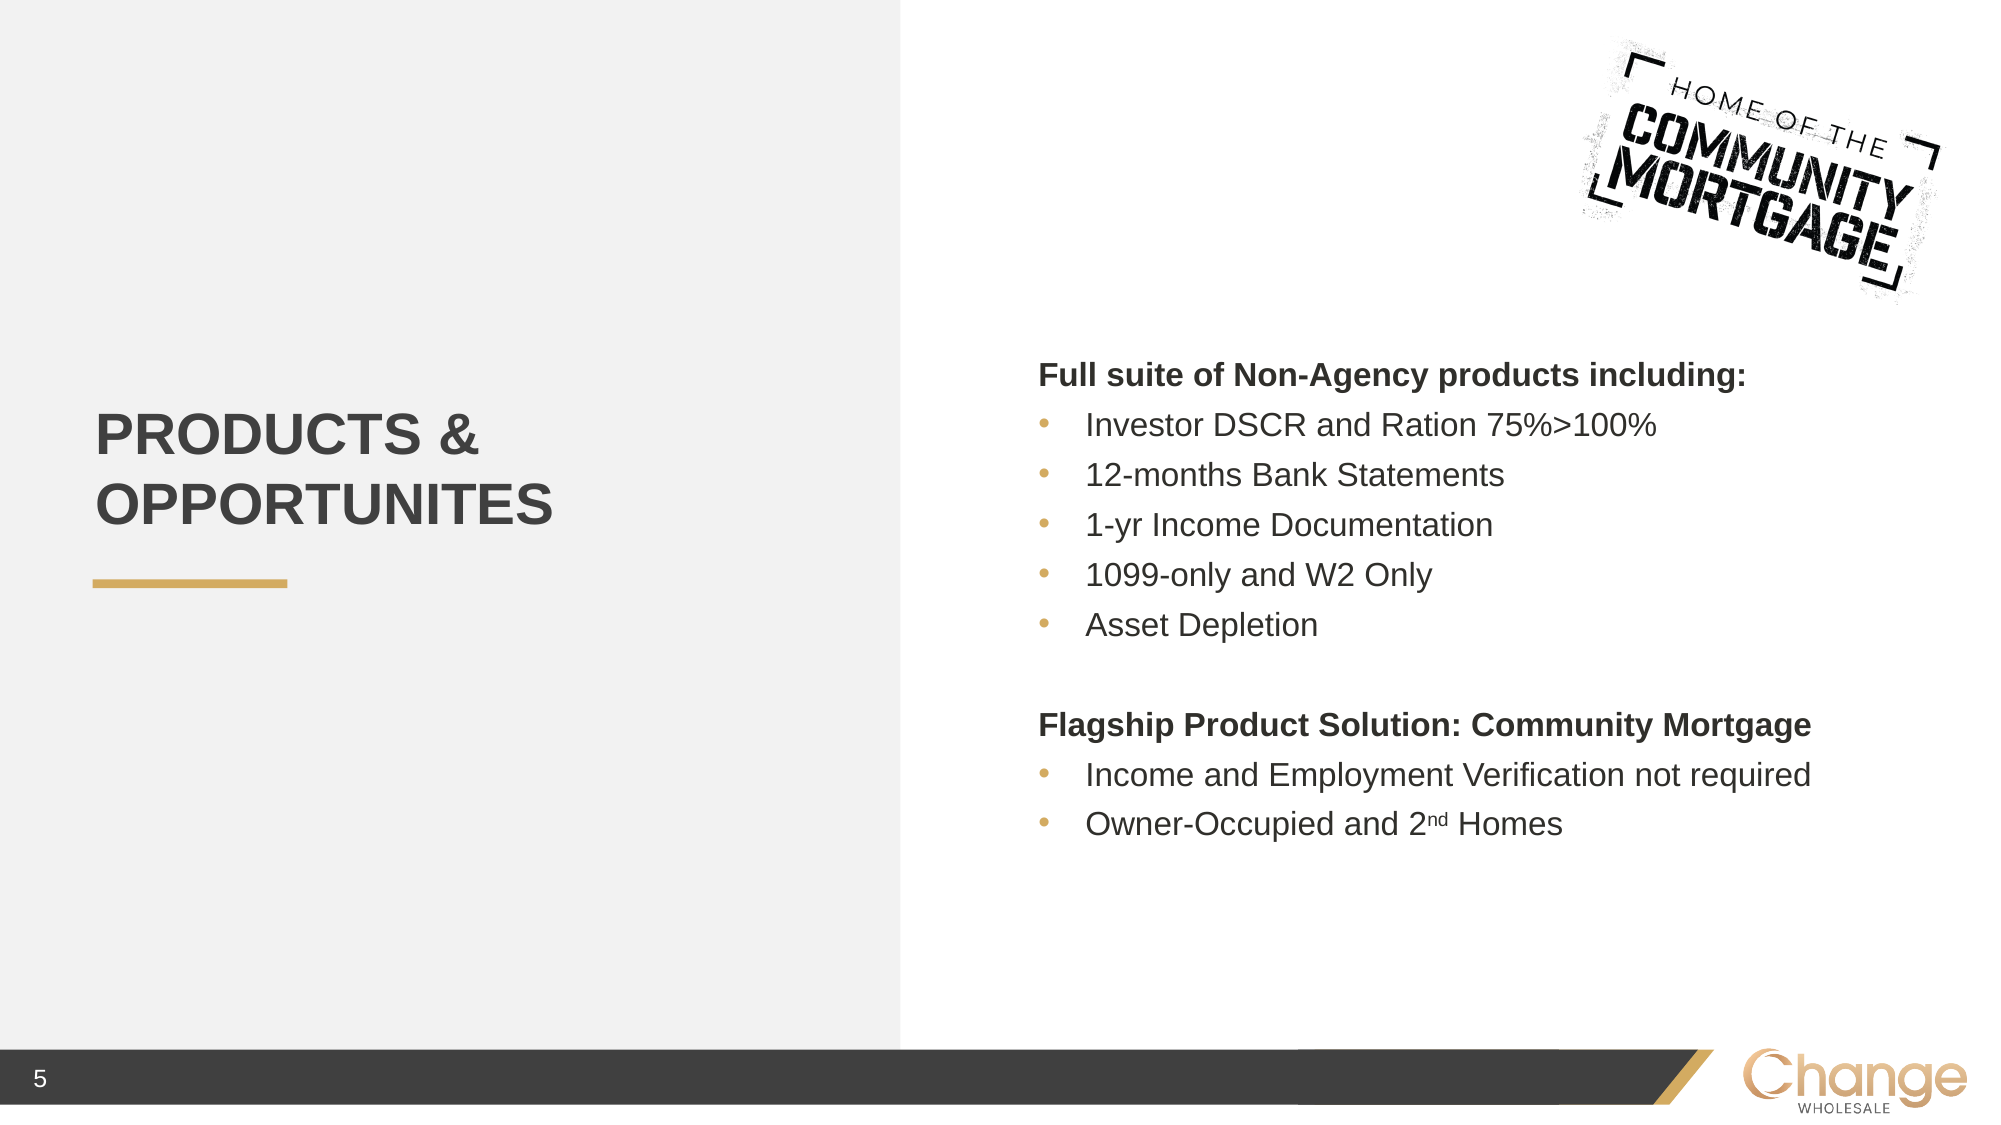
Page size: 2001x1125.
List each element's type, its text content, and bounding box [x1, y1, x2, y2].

text_box PRODUCTS & OPPORTUNITES [80, 389, 889, 544]
text_box Full suite of Non-Agency products including: Investor DSCR and Ration 75%>100% 12-months Bank Statements 1-yr Income Documentation 1099-only and W2 Only Asset Depletion Flagship Product Solution: Community Mortgage Income and Employment Verification not required Owner-Occupied and 2nd Homes [1023, 336, 1940, 900]
picture [1743, 1048, 1967, 1118]
slide_number 5 [18, 1040, 157, 1115]
text_box [91, 578, 289, 590]
picture [1554, 32, 1966, 317]
